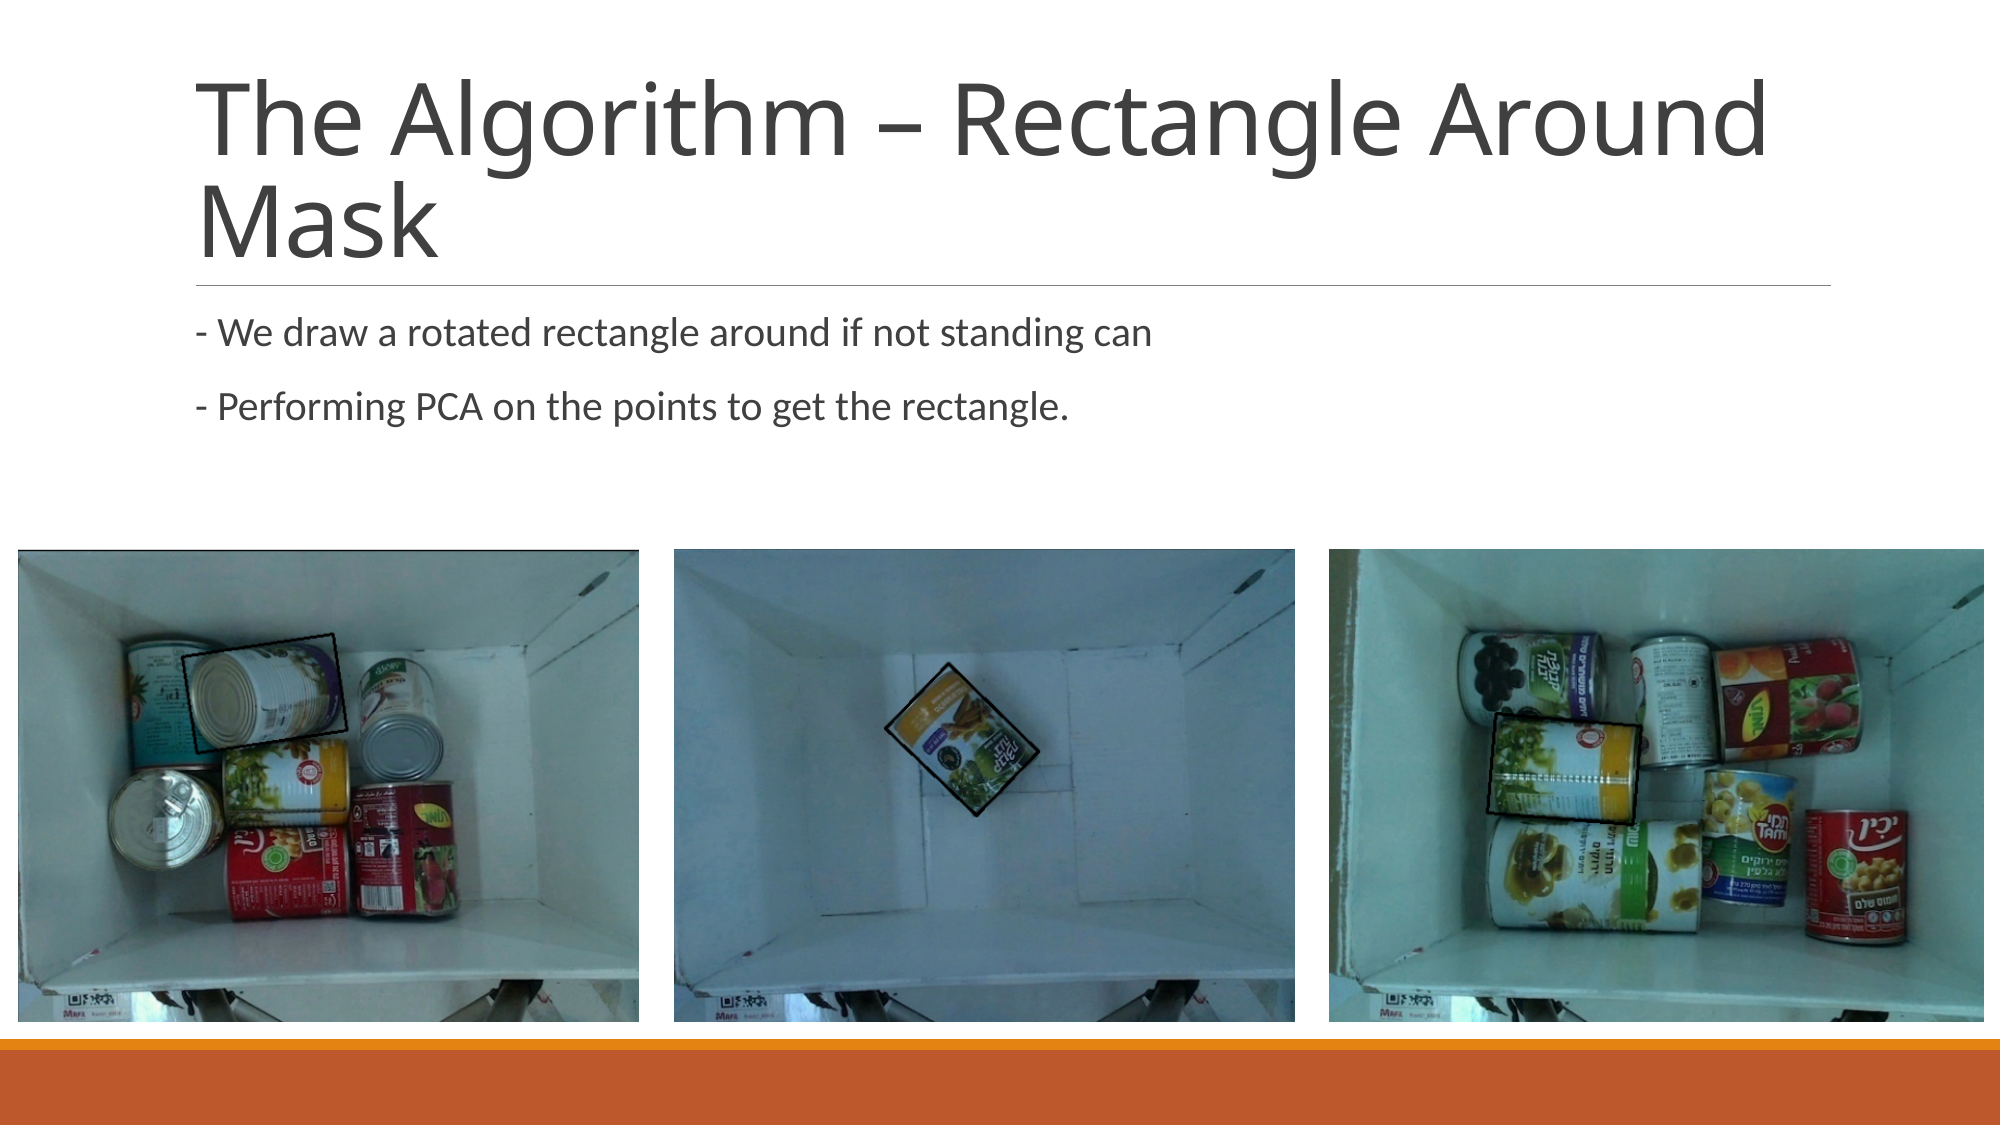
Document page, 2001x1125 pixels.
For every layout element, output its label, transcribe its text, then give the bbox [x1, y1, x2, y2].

picture [673, 549, 1295, 1023]
list - We draw a rotated rectangle around if not standing can - Performing PCA on the points to get the rectangle. [180, 302, 1830, 963]
picture [17, 549, 640, 1023]
title The Algorithm – Rectangle Around Mask [180, 47, 1830, 285]
picture [1329, 549, 1984, 1023]
